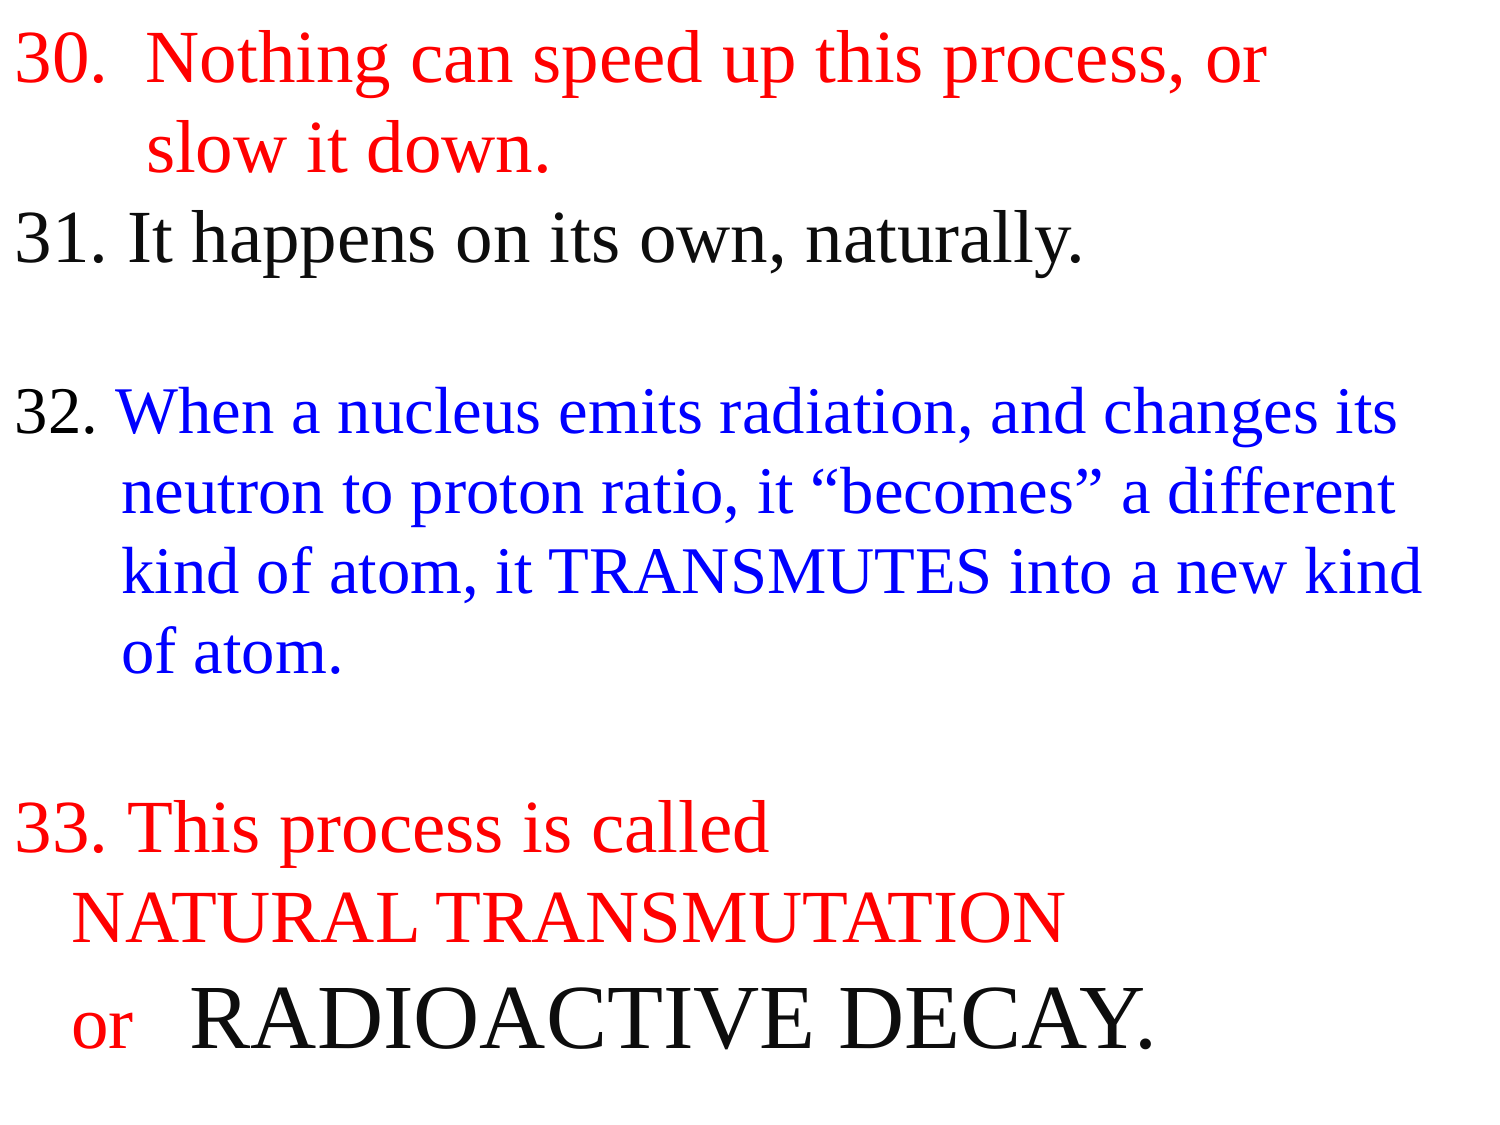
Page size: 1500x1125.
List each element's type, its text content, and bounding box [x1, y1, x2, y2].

text_box Nothing can speed up this process, or slow it down. It happens on its own, naturally. When a nucleus emits radiation, and changes its neutron to proton ratio, it “becomes” a different kind of atom, it TRANSMUTES into a new kind of atom. This process is called NATURAL TRANSMUTATION or RADIOACTIVE DECAY. [0, 0, 1500, 1075]
